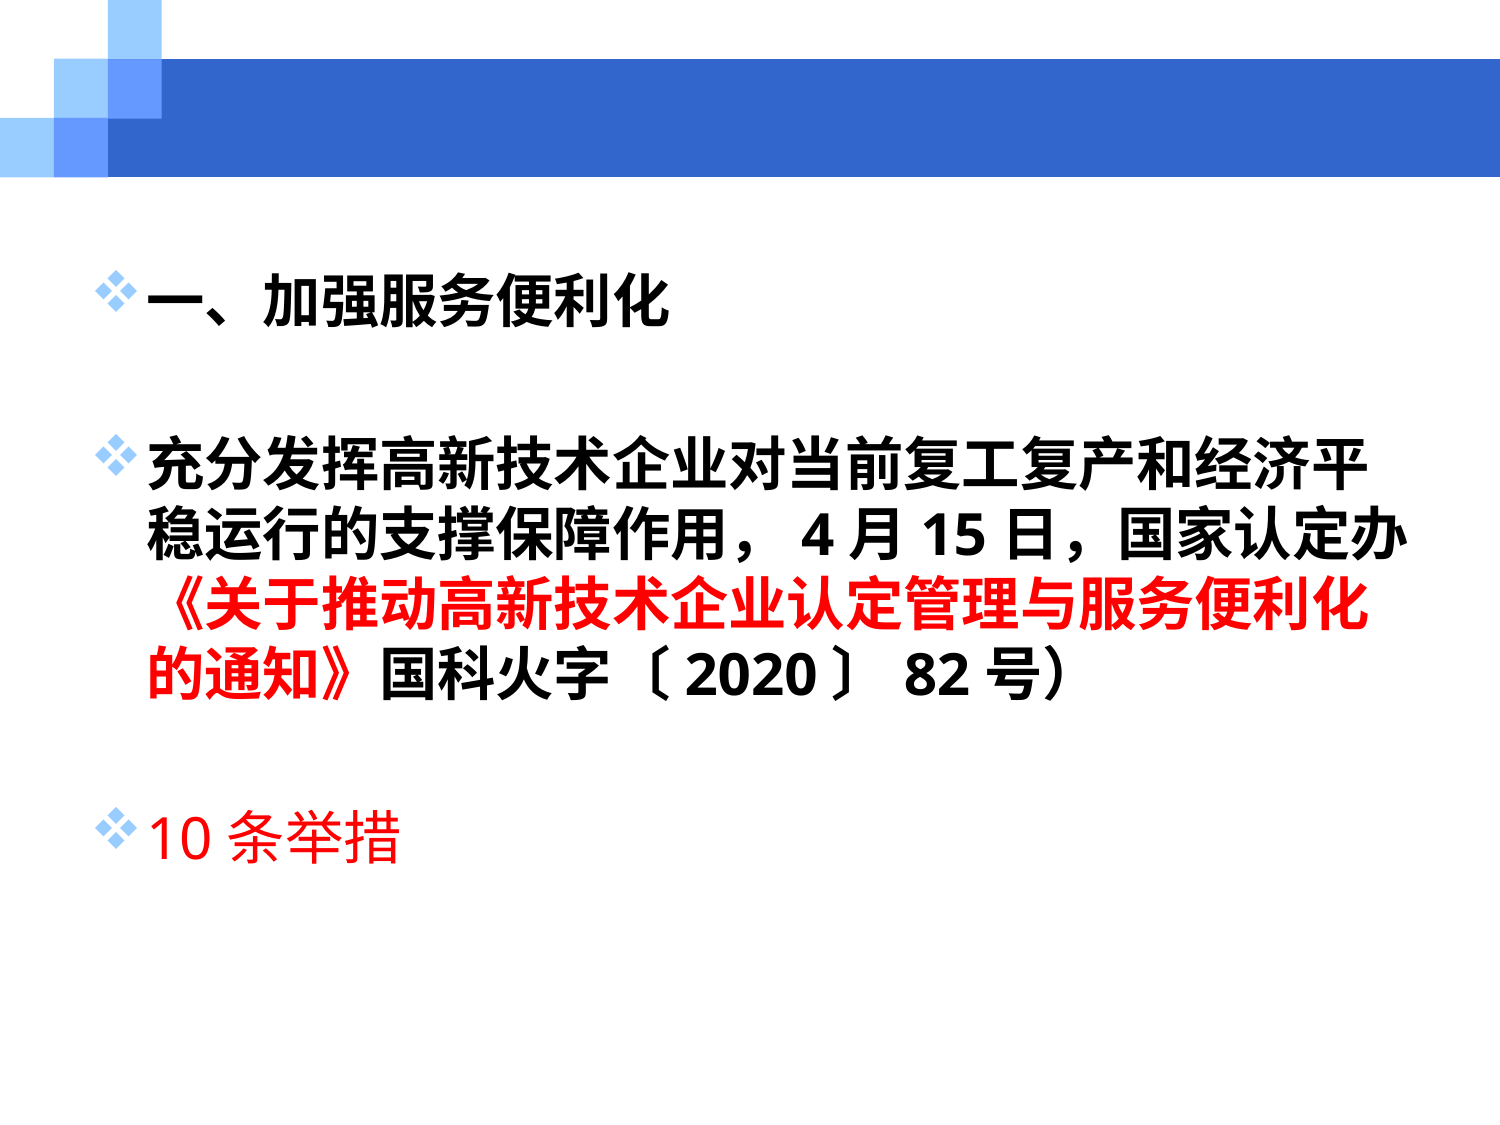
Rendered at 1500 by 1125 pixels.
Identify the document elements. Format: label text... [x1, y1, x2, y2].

list 一、加强服务便利化 充分发挥高新技术企业对当前复工复产和经济平稳运行的支撑保障作用，4月15日，国家认定办《关于推动高新技术企业认定管理与服务便利化的通知》国科火字〔2020〕82号） 10条举措 [74, 174, 1426, 1076]
